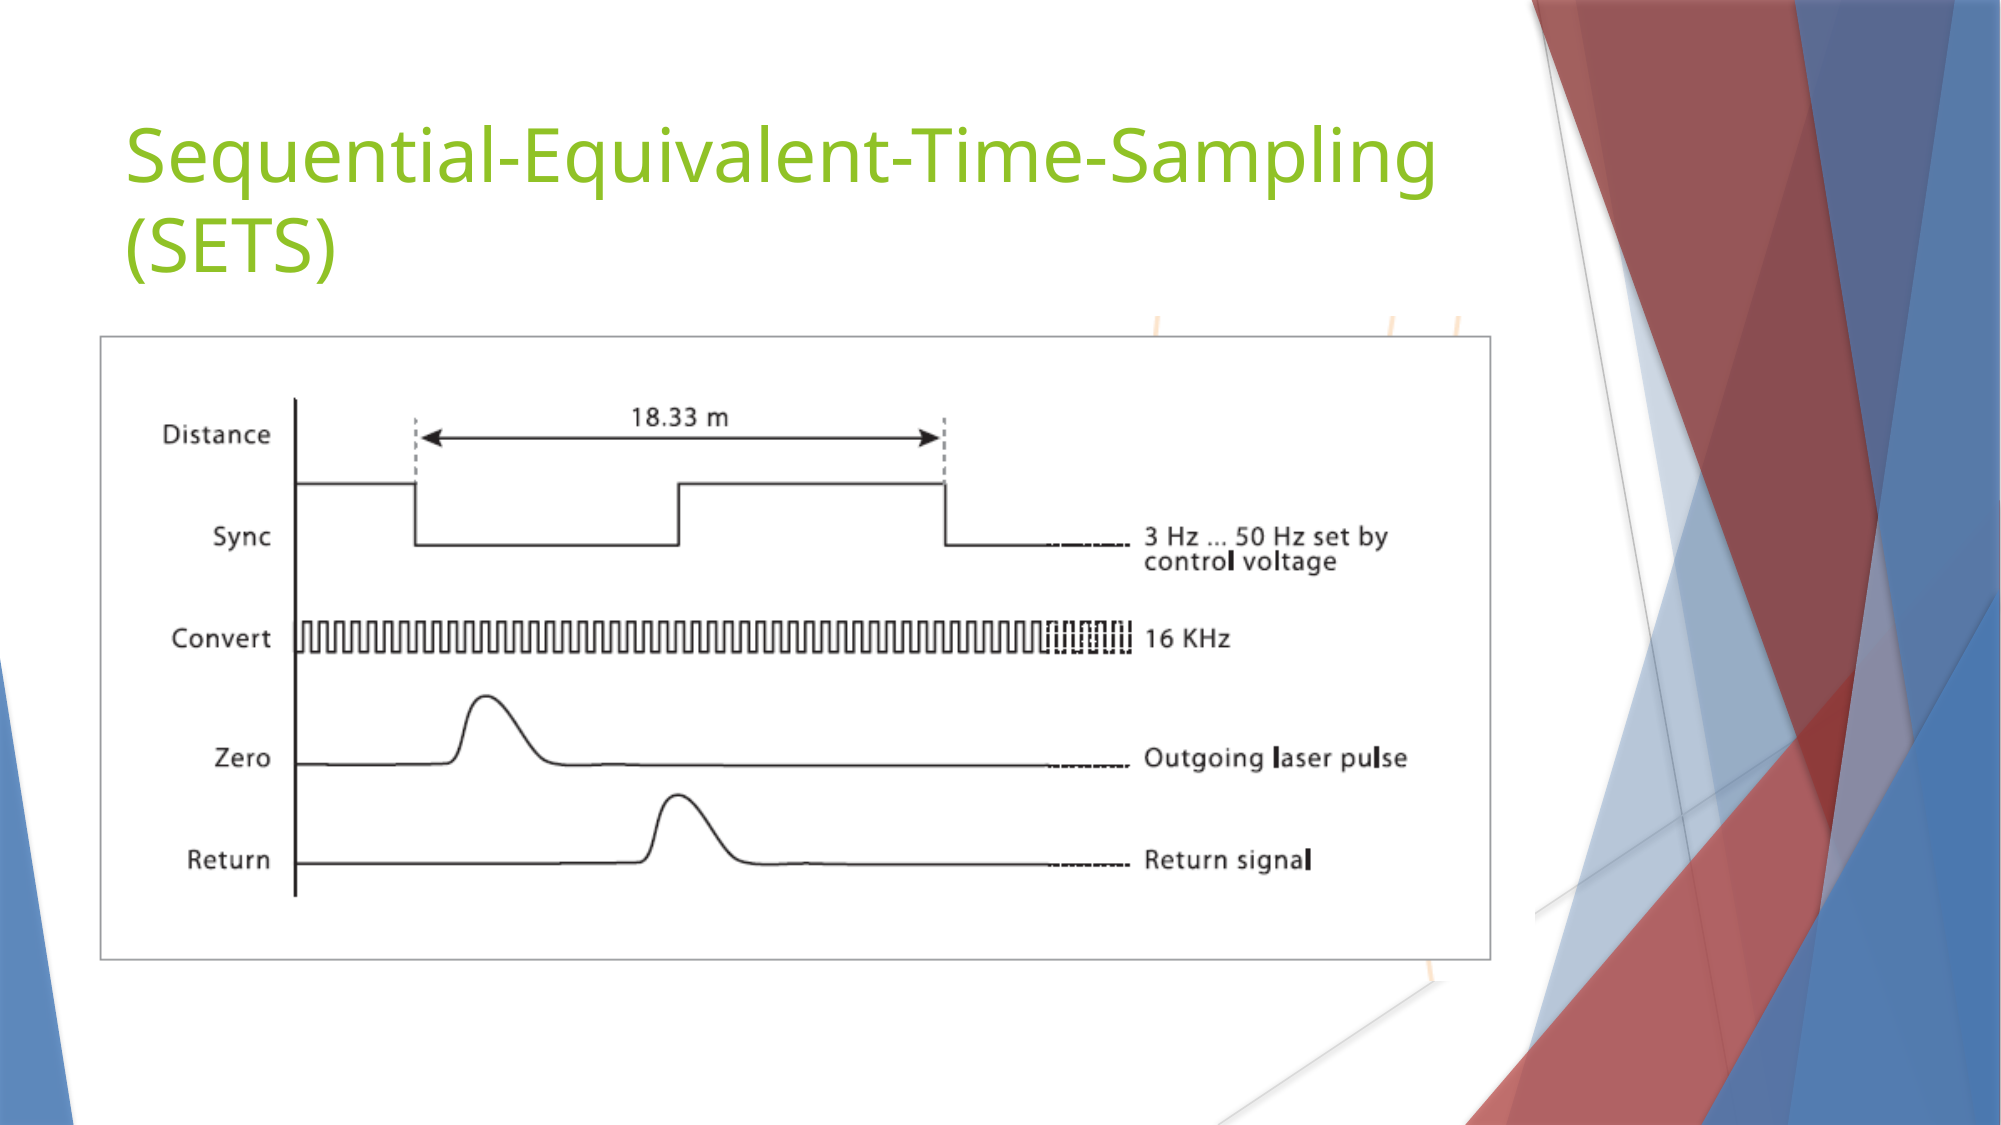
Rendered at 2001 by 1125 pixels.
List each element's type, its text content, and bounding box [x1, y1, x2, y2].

text_box Sequential-Equivalent-Time-Sampling (SETS) [111, 99, 1522, 315]
picture [69, 316, 1535, 981]
